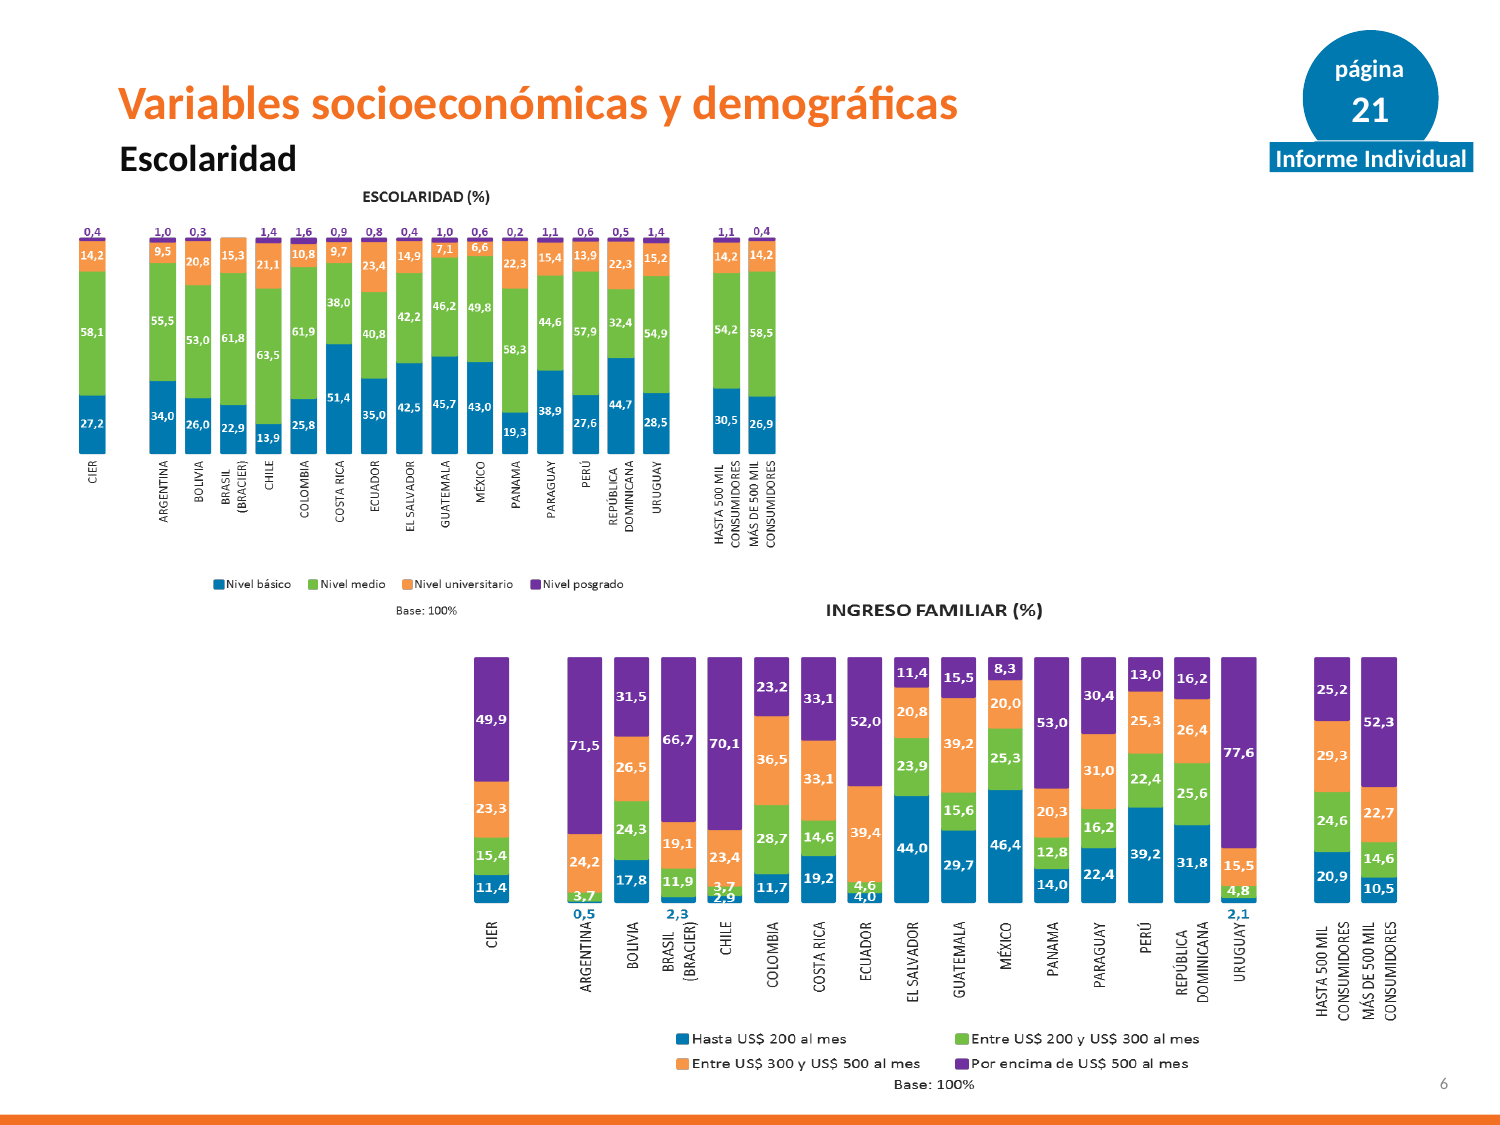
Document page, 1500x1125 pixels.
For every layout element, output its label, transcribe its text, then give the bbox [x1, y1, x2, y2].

picture [64, 184, 1416, 1092]
title Variables socioeconómicas y demográficas [103, 66, 1264, 139]
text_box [1269, 29, 1474, 173]
list Escolaridad [104, 129, 1404, 184]
slide_number 6 [1387, 1053, 1500, 1114]
